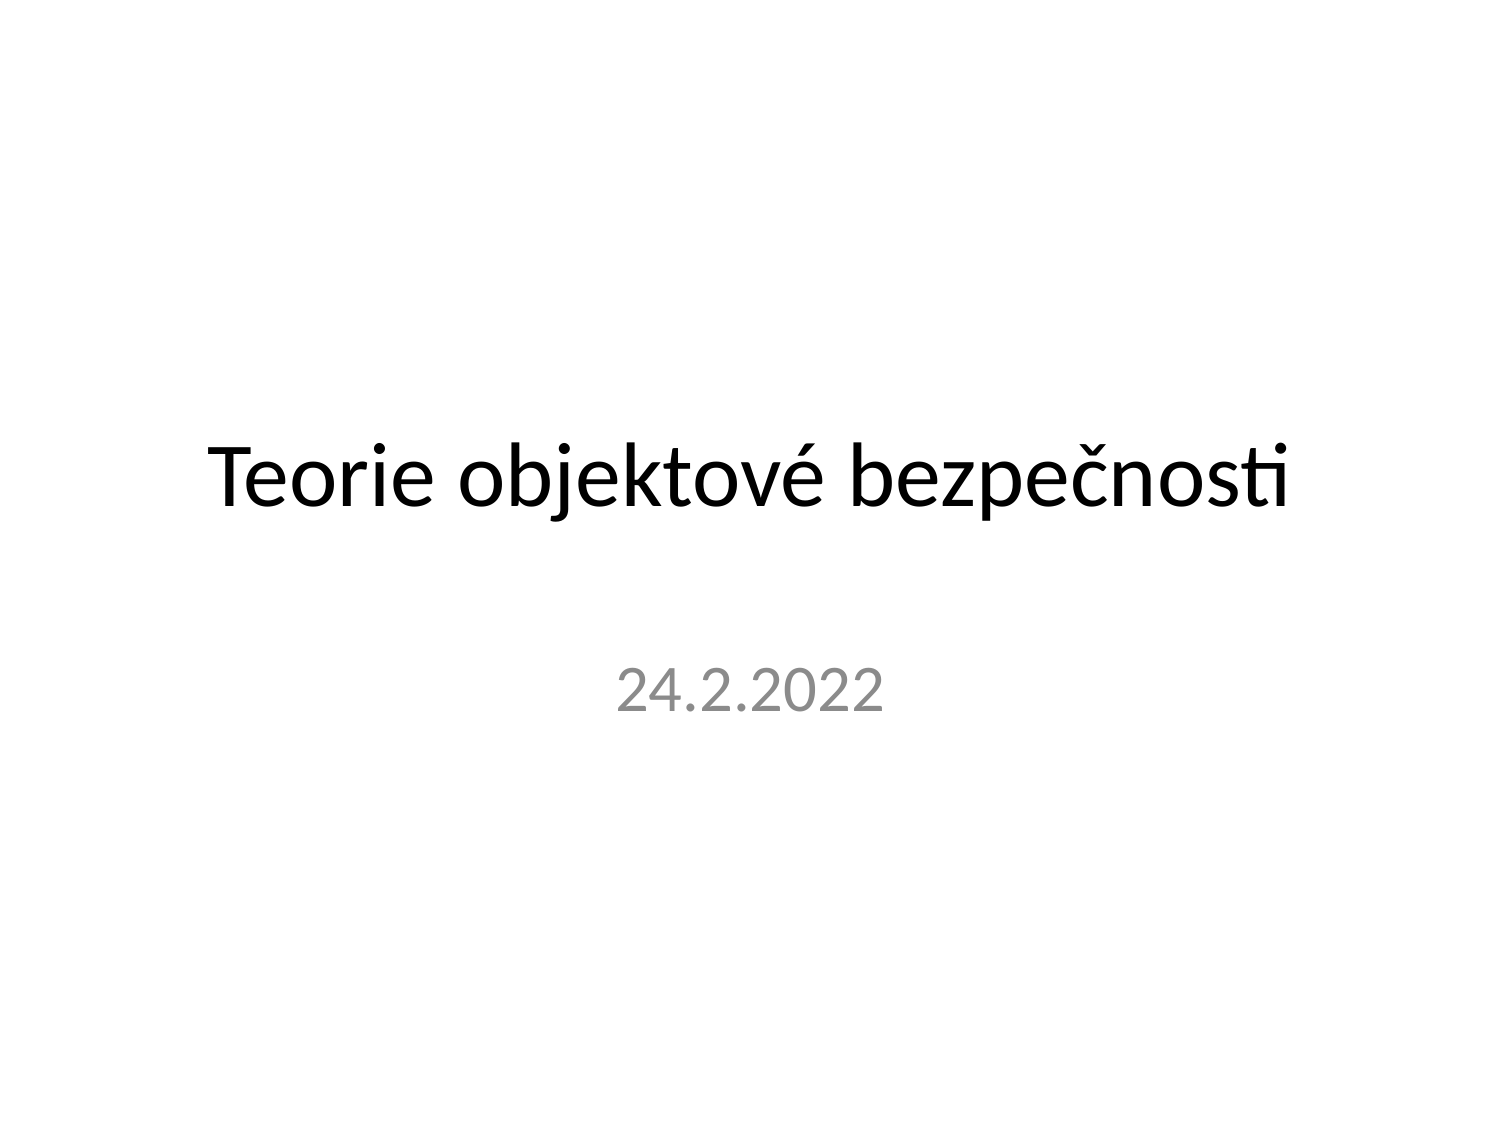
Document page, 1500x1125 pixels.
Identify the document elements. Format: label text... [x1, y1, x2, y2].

title Teorie objektové bezpečnosti [112, 349, 1388, 591]
subtitle 24.2.2022 [225, 637, 1275, 925]
